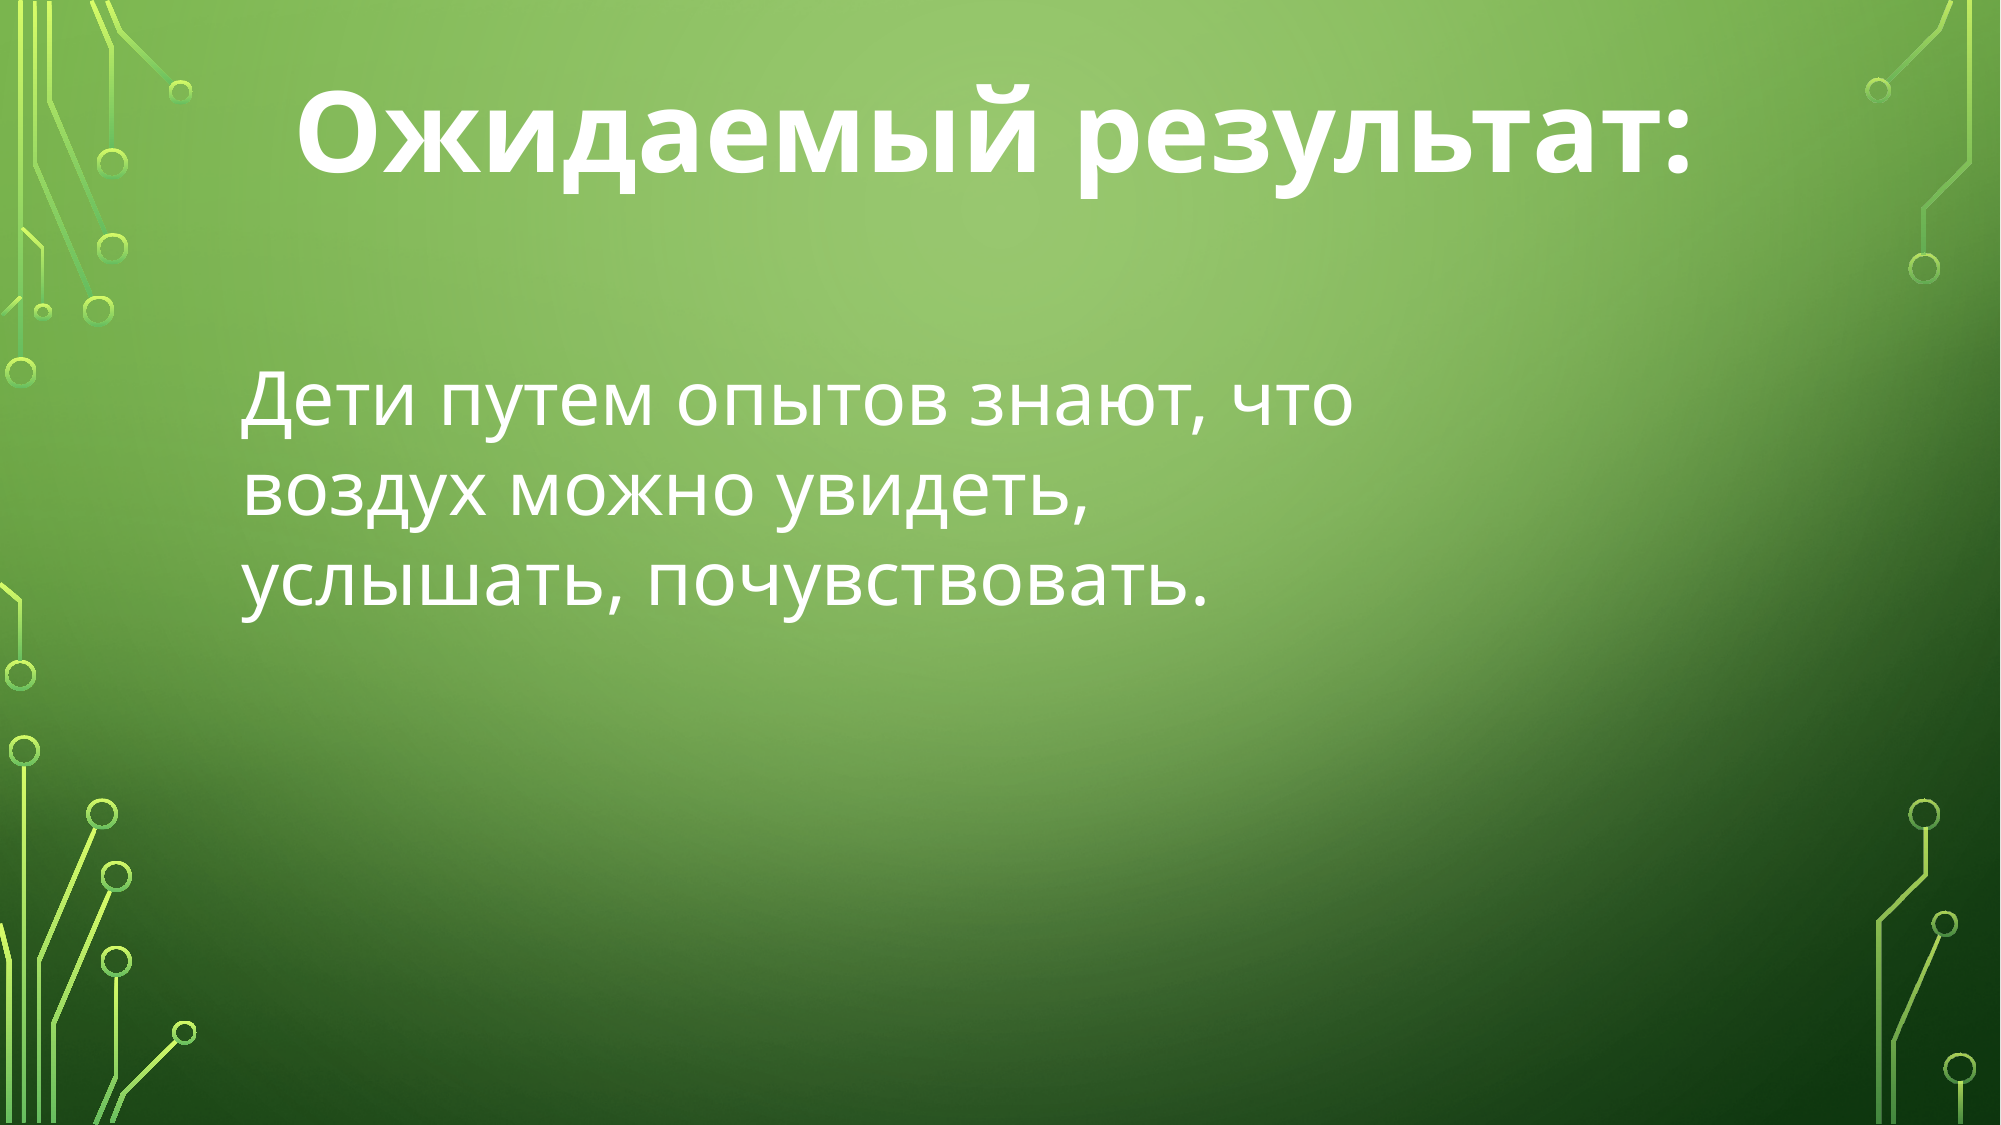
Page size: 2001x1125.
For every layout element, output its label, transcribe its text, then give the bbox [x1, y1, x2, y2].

text_box Ожидаемый результат: [226, 52, 1764, 323]
text_box Дети путем опытов знают, что воздух можно увидеть, услышать, почувствовать. [226, 343, 1480, 628]
